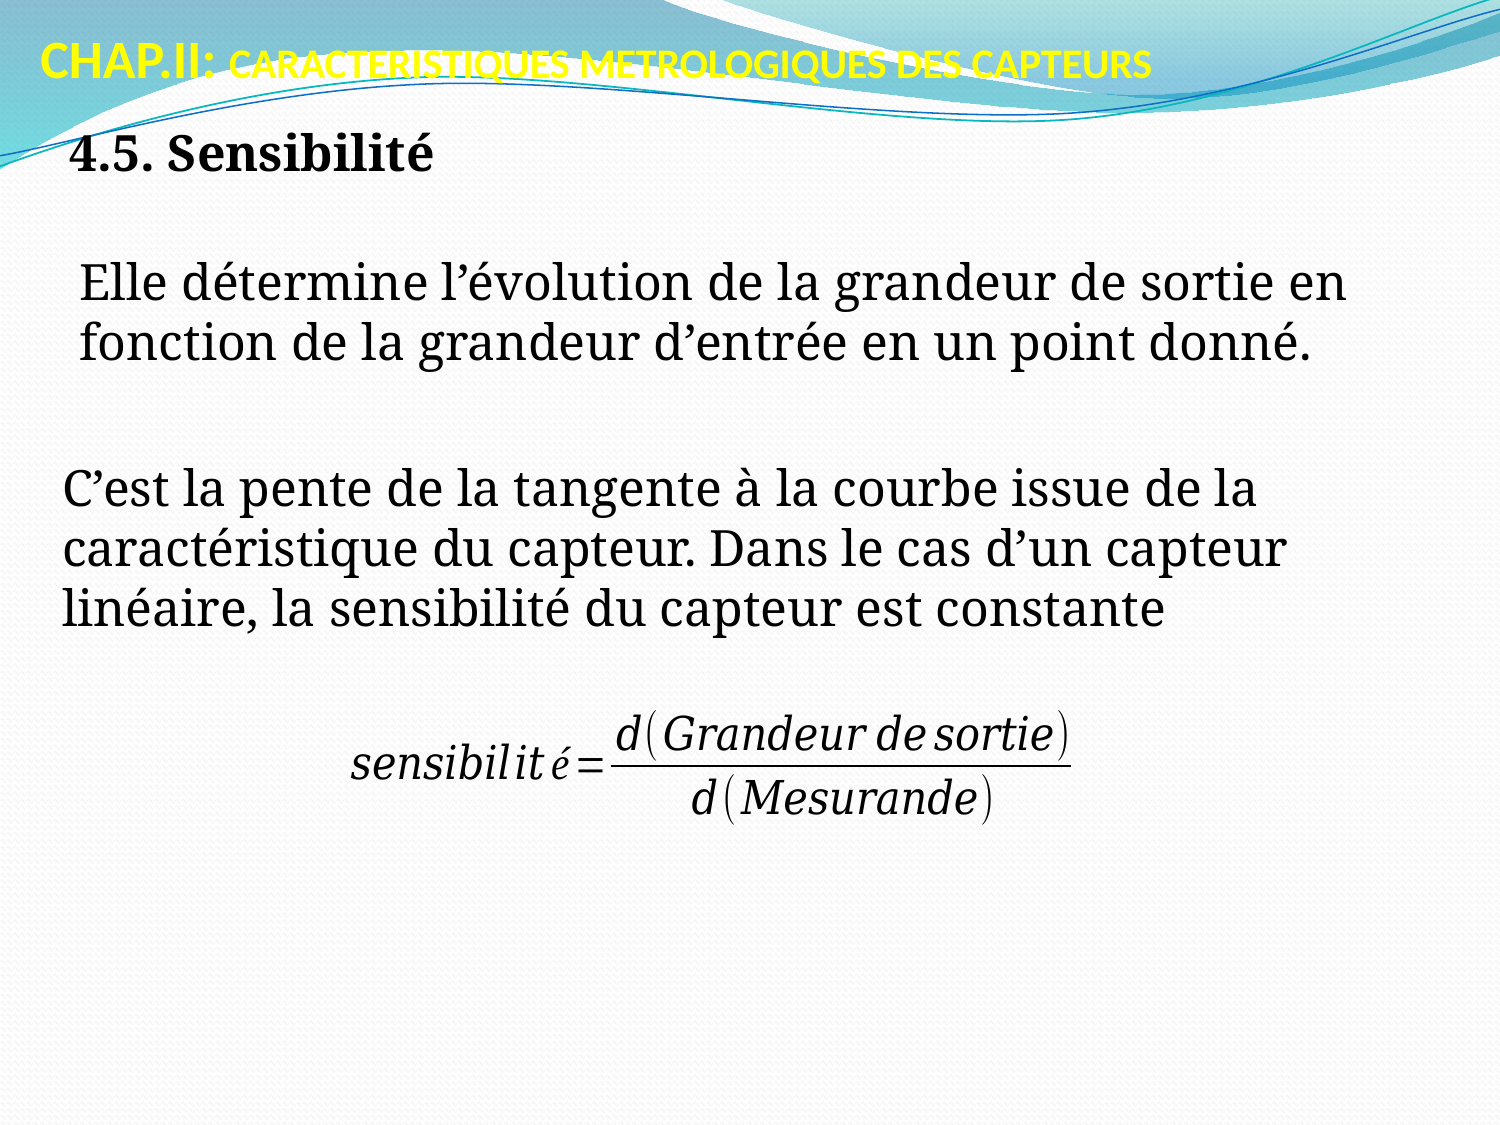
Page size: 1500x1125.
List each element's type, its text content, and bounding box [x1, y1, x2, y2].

text_box Elle détermine l’évolution de la grandeur de sortie en fonction de la grandeur d’entrée en un point donné. [64, 243, 1483, 379]
text_box C’est la pente de la tangente à la courbe issue de la caractéristique du capteur. Dans le cas d’un capteur linéaire, la sensibilité du capteur est constante [47, 448, 1483, 644]
text_box CHAP.II: CARACTERISTIQUES METROLOGIQUES DES CAPTEURS [25, 16, 1416, 98]
text_box 4.5. Sensibilité [54, 113, 450, 189]
